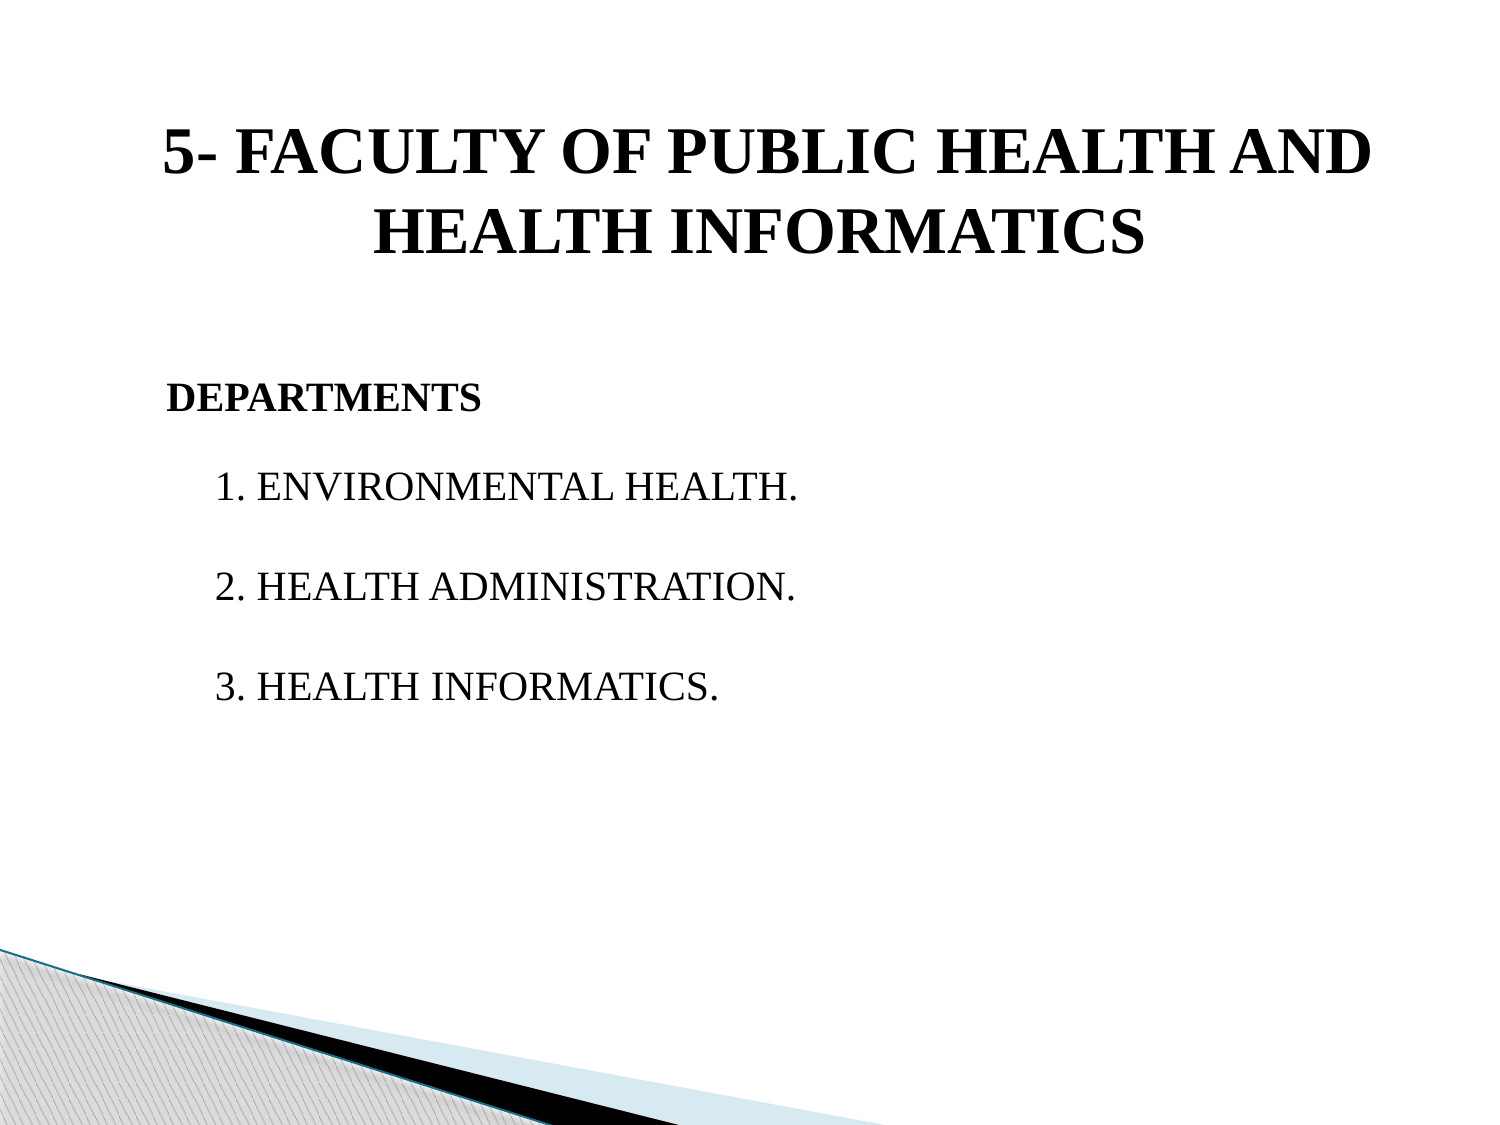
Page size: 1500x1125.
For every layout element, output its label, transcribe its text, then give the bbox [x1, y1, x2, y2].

text_box 1. ENVIRONMENTAL HEALTH. 2. HEALTH ADMINISTRATION. 3. HEALTH INFORMATICS. [199, 451, 950, 717]
text_box 5- FACULTY OF PUBLIC HEALTH AND HEALTH INFORMATICS [87, 99, 1450, 275]
text_box DEPARTMENTS [151, 362, 498, 428]
